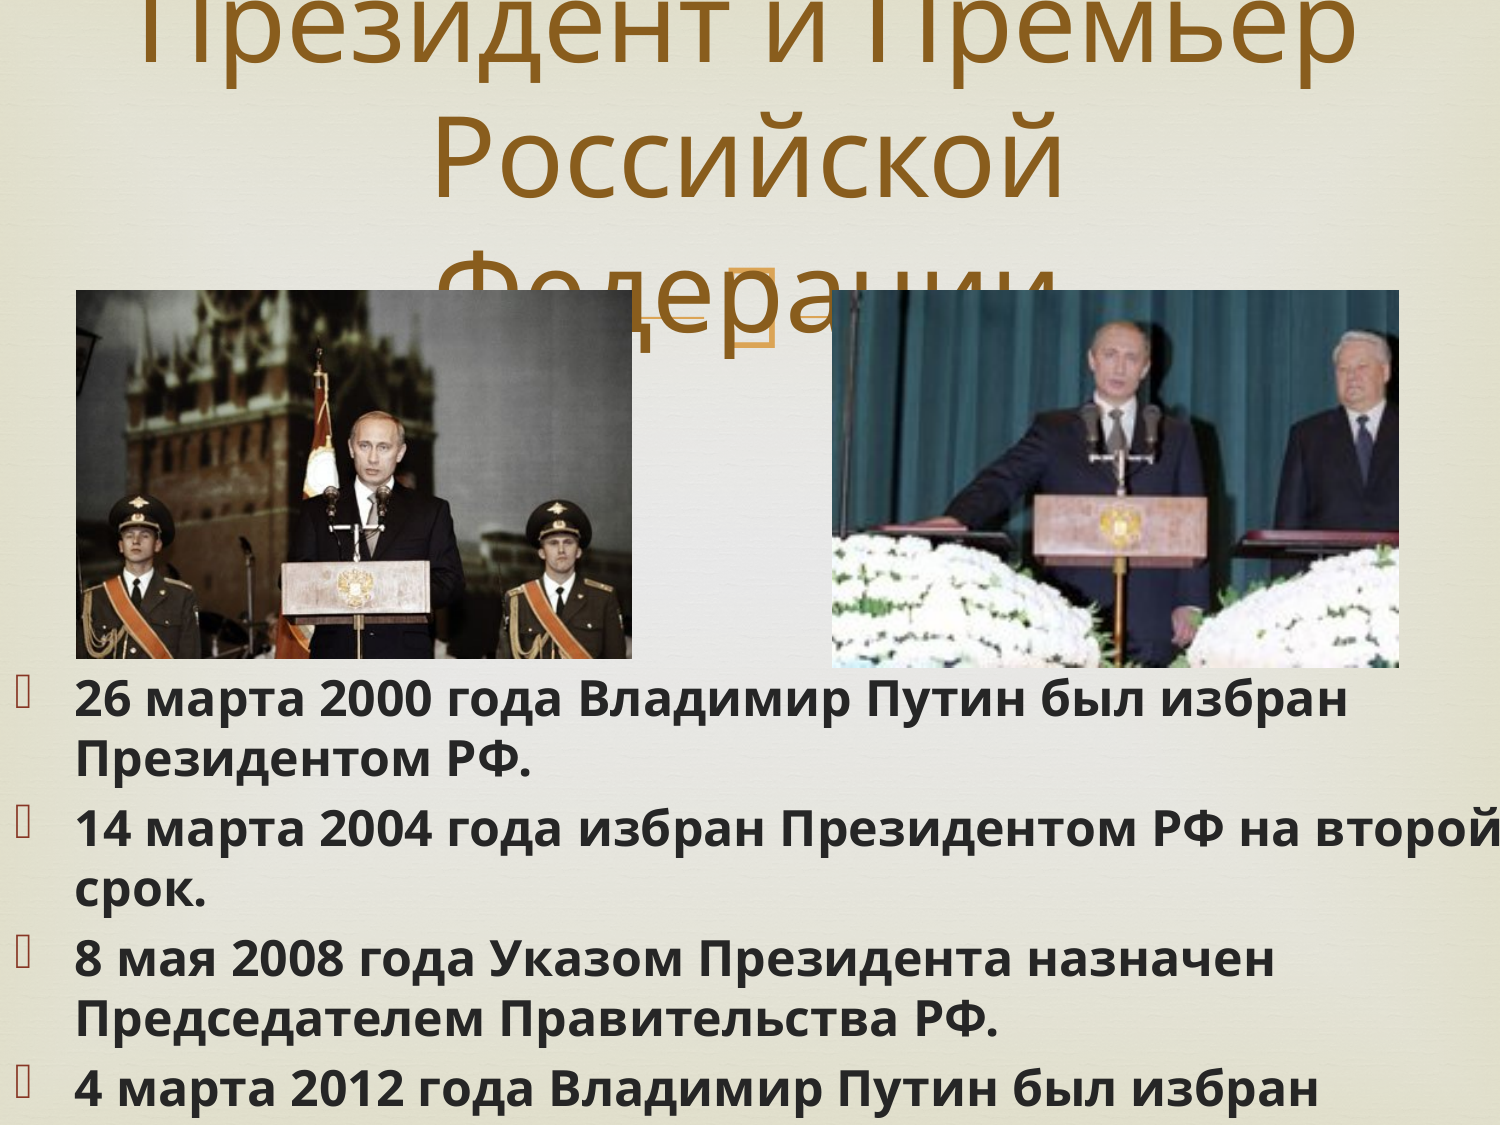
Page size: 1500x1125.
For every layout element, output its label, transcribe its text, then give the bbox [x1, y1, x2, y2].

picture [832, 290, 1399, 669]
title Президент и Премьер Российской Федерации [112, 66, 1385, 240]
picture [76, 290, 633, 660]
list 26 марта 2000 года Владимир Путин был избран Президентом РФ. 14 марта 2004 года избран Президентом РФ на второй срок. 8 мая 2008 года Указом Президента назначен Председателем Правительства РФ. 4 марта 2012 года Владимир Путин был избран Президентом Российской Федерации. [0, 658, 1500, 1125]
